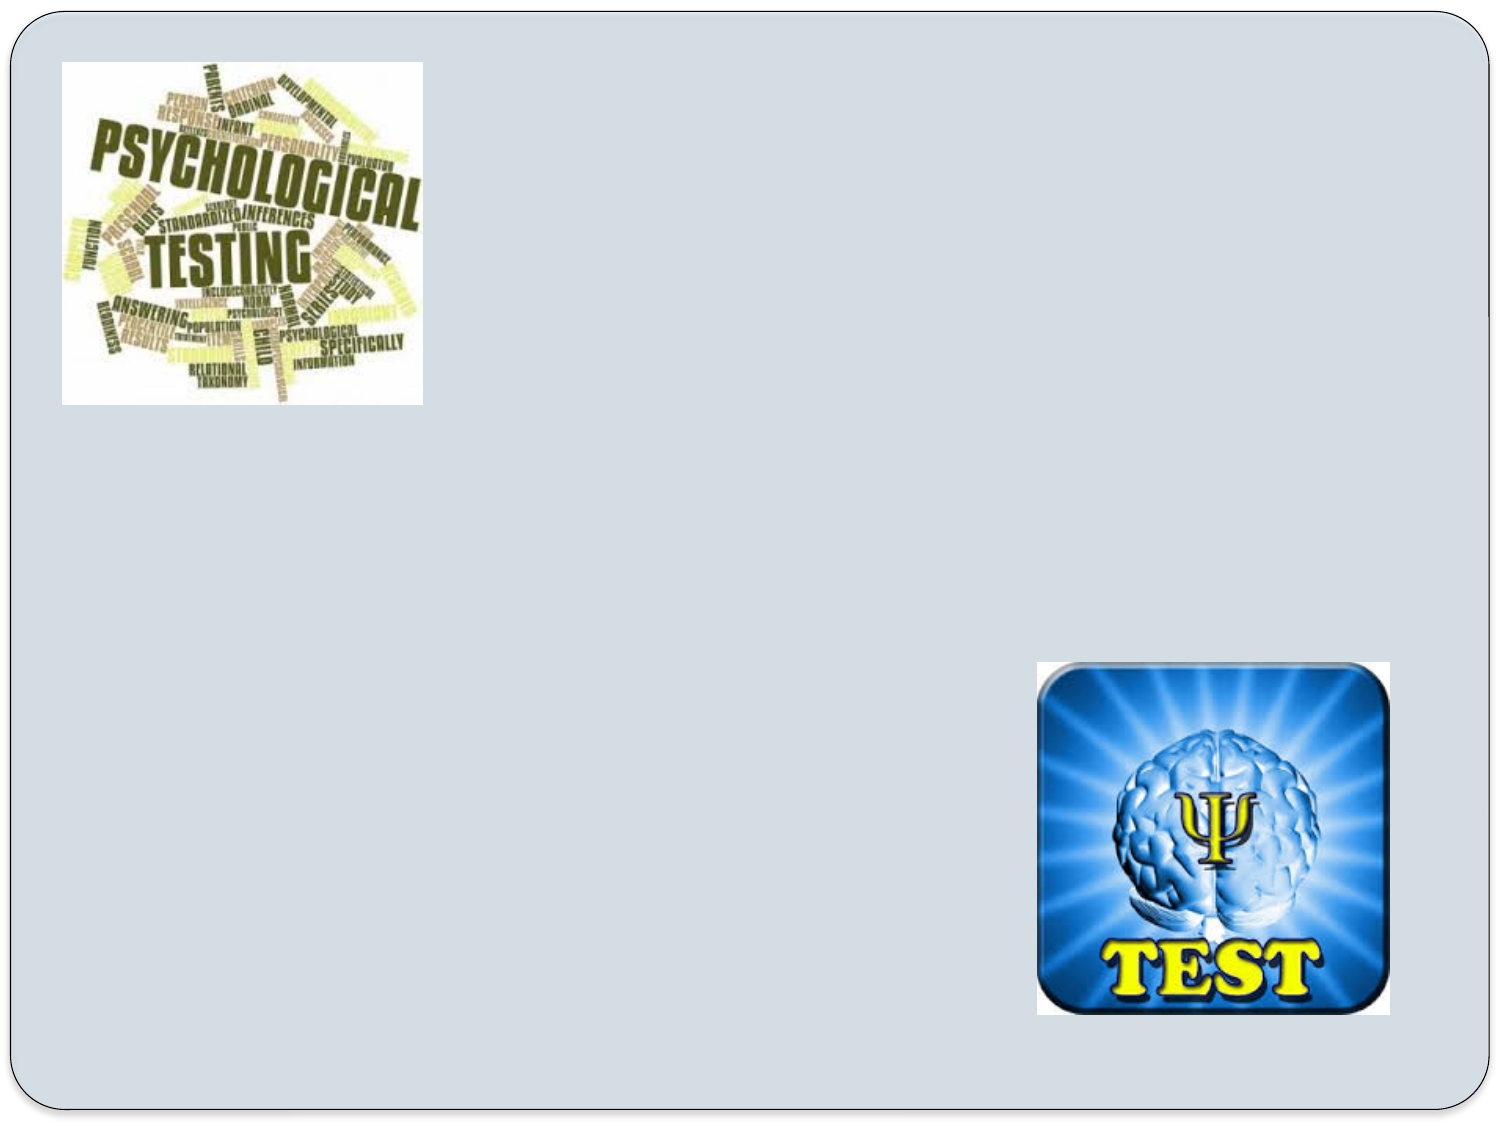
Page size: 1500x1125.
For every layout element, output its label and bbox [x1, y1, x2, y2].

picture [62, 62, 423, 406]
picture [1037, 662, 1390, 1015]
